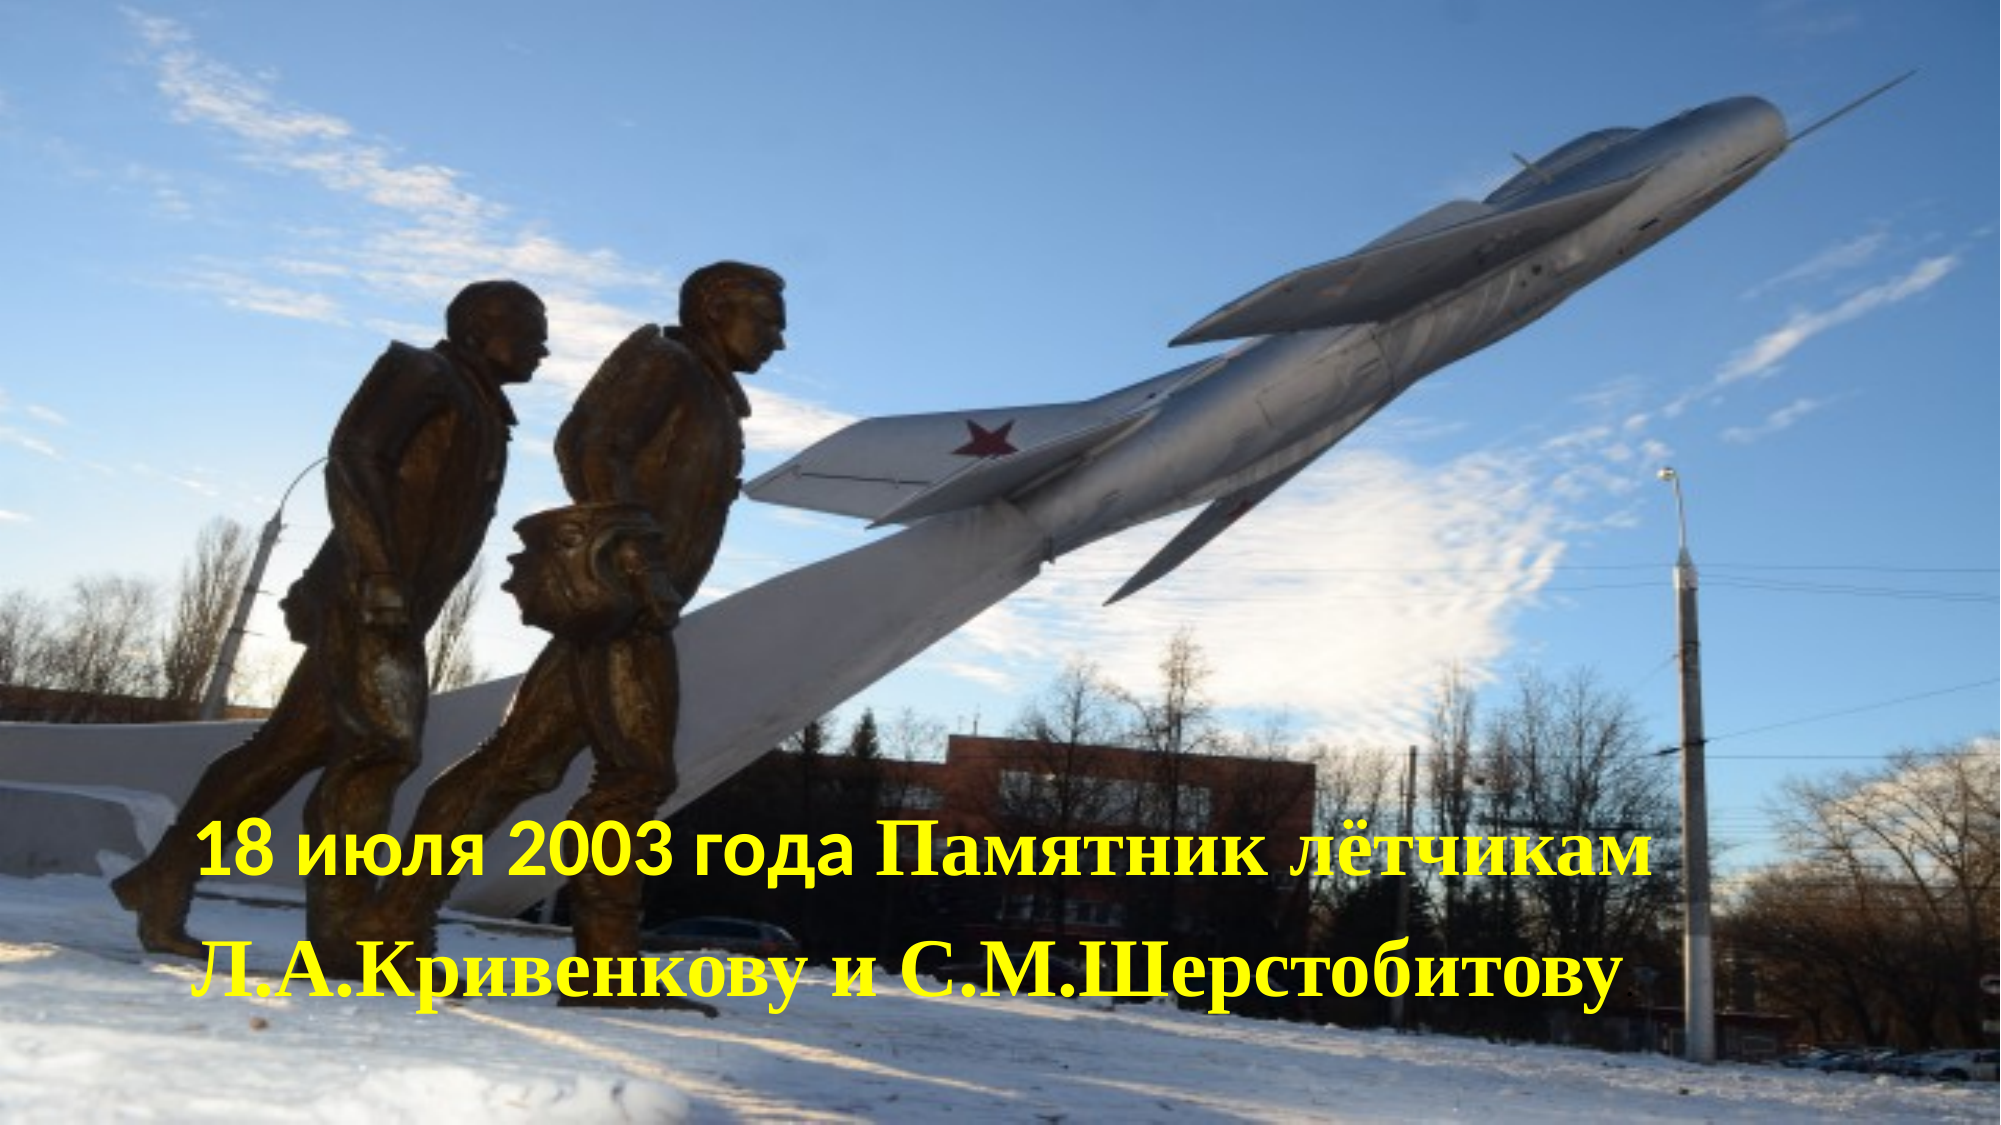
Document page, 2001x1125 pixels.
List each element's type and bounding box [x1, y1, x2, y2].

list [0, 0, 2000, 1125]
